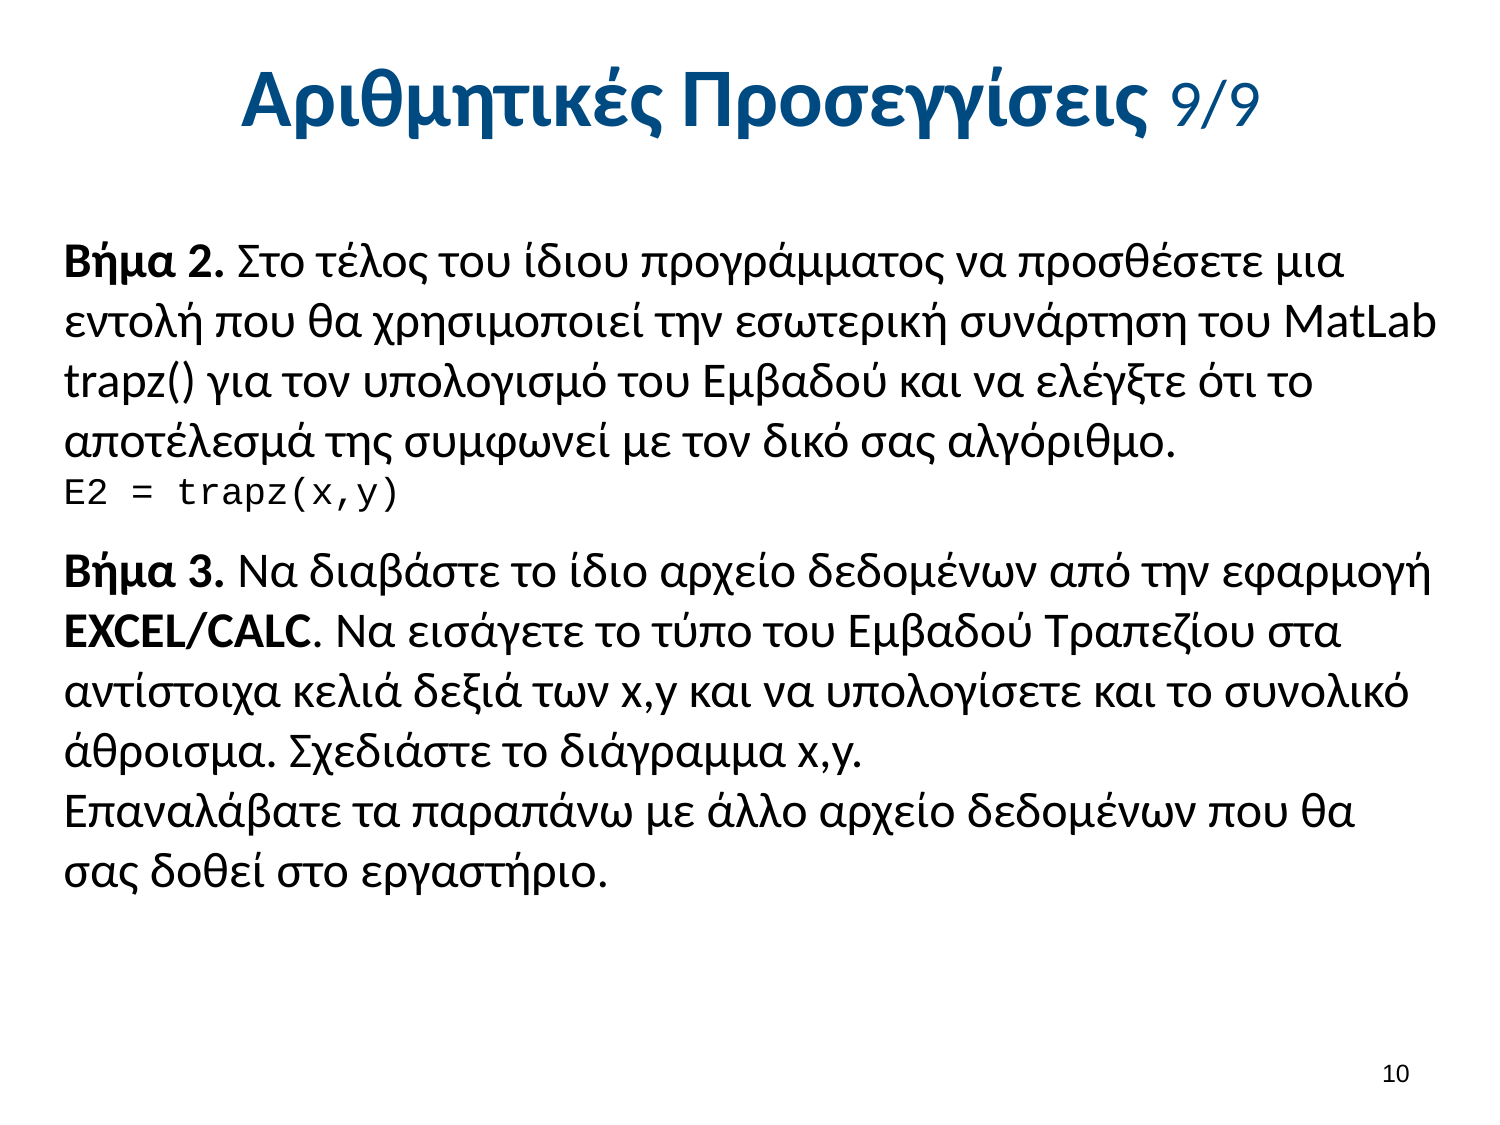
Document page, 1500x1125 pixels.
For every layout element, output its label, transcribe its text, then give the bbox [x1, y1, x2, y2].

title Αριθμητικές Προσεγγίσεις 9/9 [76, 19, 1427, 169]
text_box Βήμα 2. Στο τέλος του ίδιου προγράμματος να προσθέσετε μια εντολή που θα χρησιμοποιεί την εσωτερική συνάρτηση του MatLab trapz() για τον υπολογισμό του Εμβαδού και να ελέγξτε ότι το αποτέλεσμά της συμφωνεί με τον δικό σας αλγόριθμο. Ε2 = trapz(x,y) Βήμα 3. Να διαβάστε το ίδιο αρχείο δεδομένων από την εφαρμογή EXCEL/CALC. Να εισάγετε το τύπο του Εμβαδού Τραπεζίου στα αντίστοιχα κελιά δεξιά των x,y και να υπολογίσετε και το συνολικό άθροισμα. Σχεδιάστε το διάγραμμα x,y. Επαναλάβατε τα παραπάνω με άλλο αρχείο δεδομένων που θα σας δοθεί στο εργαστήριο. [48, 219, 1455, 905]
slide_number 9 [1074, 1042, 1425, 1103]
